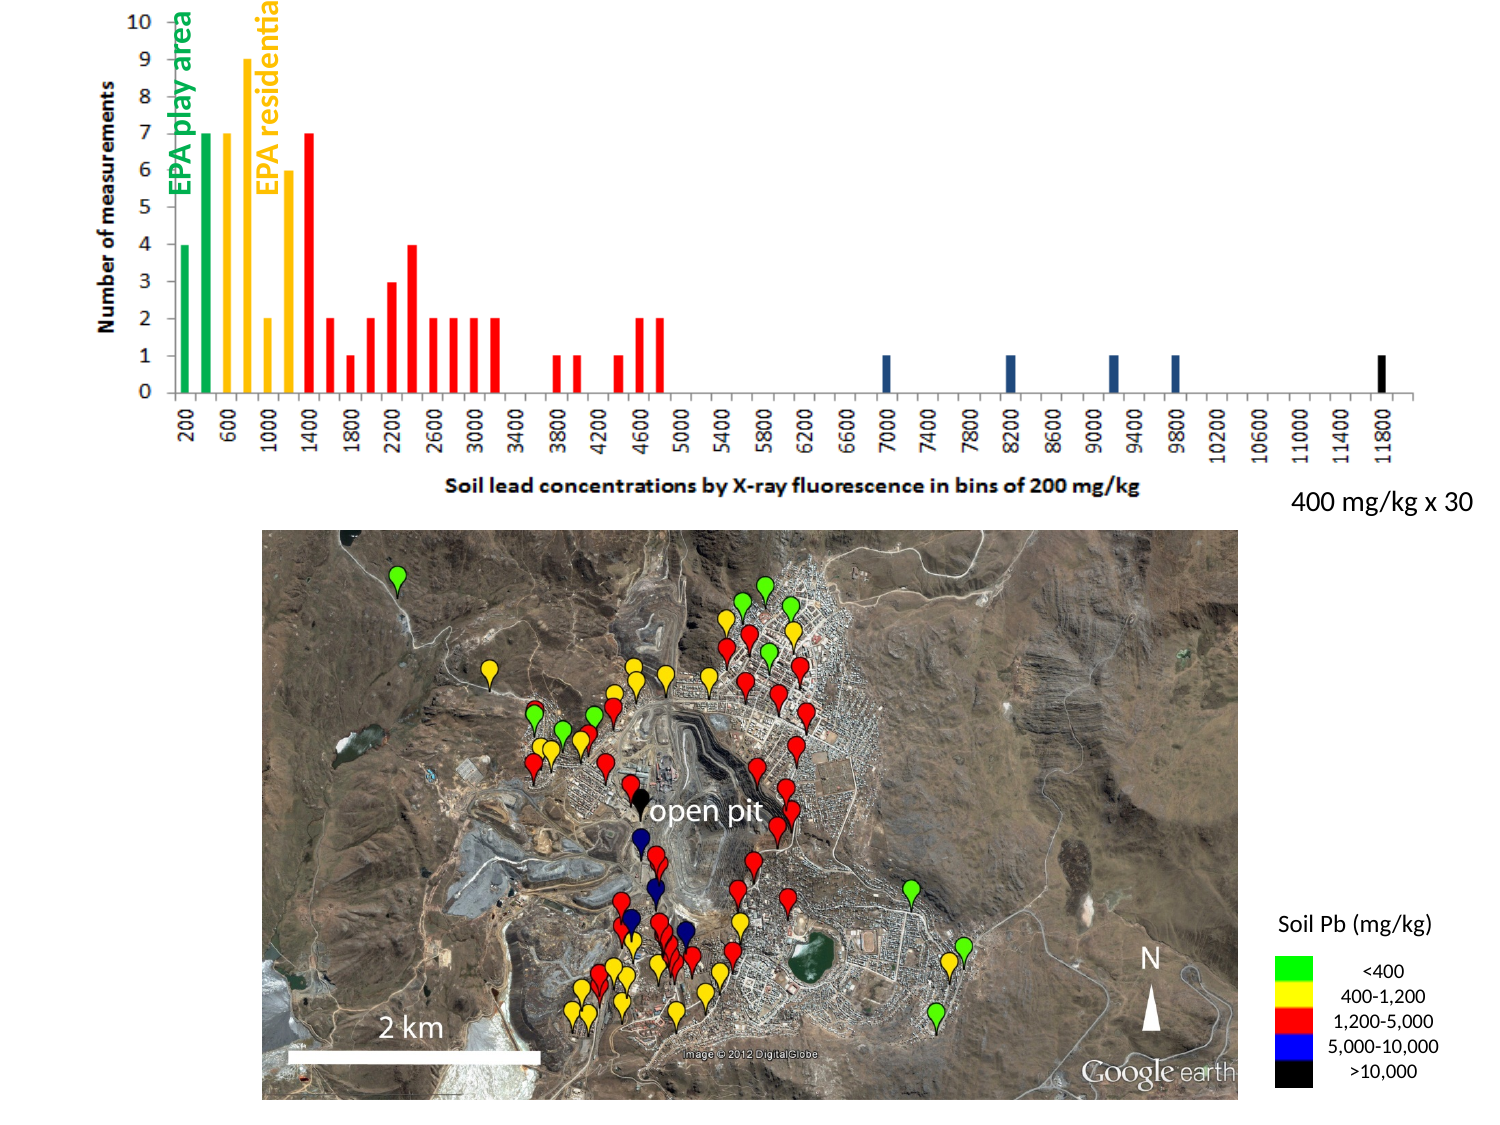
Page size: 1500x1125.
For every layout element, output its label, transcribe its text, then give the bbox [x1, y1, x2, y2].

picture [262, 530, 1238, 1101]
text_box Soil Pb (mg/kg) [1263, 900, 1448, 945]
picture [63, 0, 1437, 524]
text_box 400 mg/kg x 30 [1440, 474, 1489, 525]
picture [1274, 956, 1313, 1088]
text_box <400 400-1,200 1,200-5,000 5,000-10,000 >10,000 [1312, 950, 1454, 1090]
